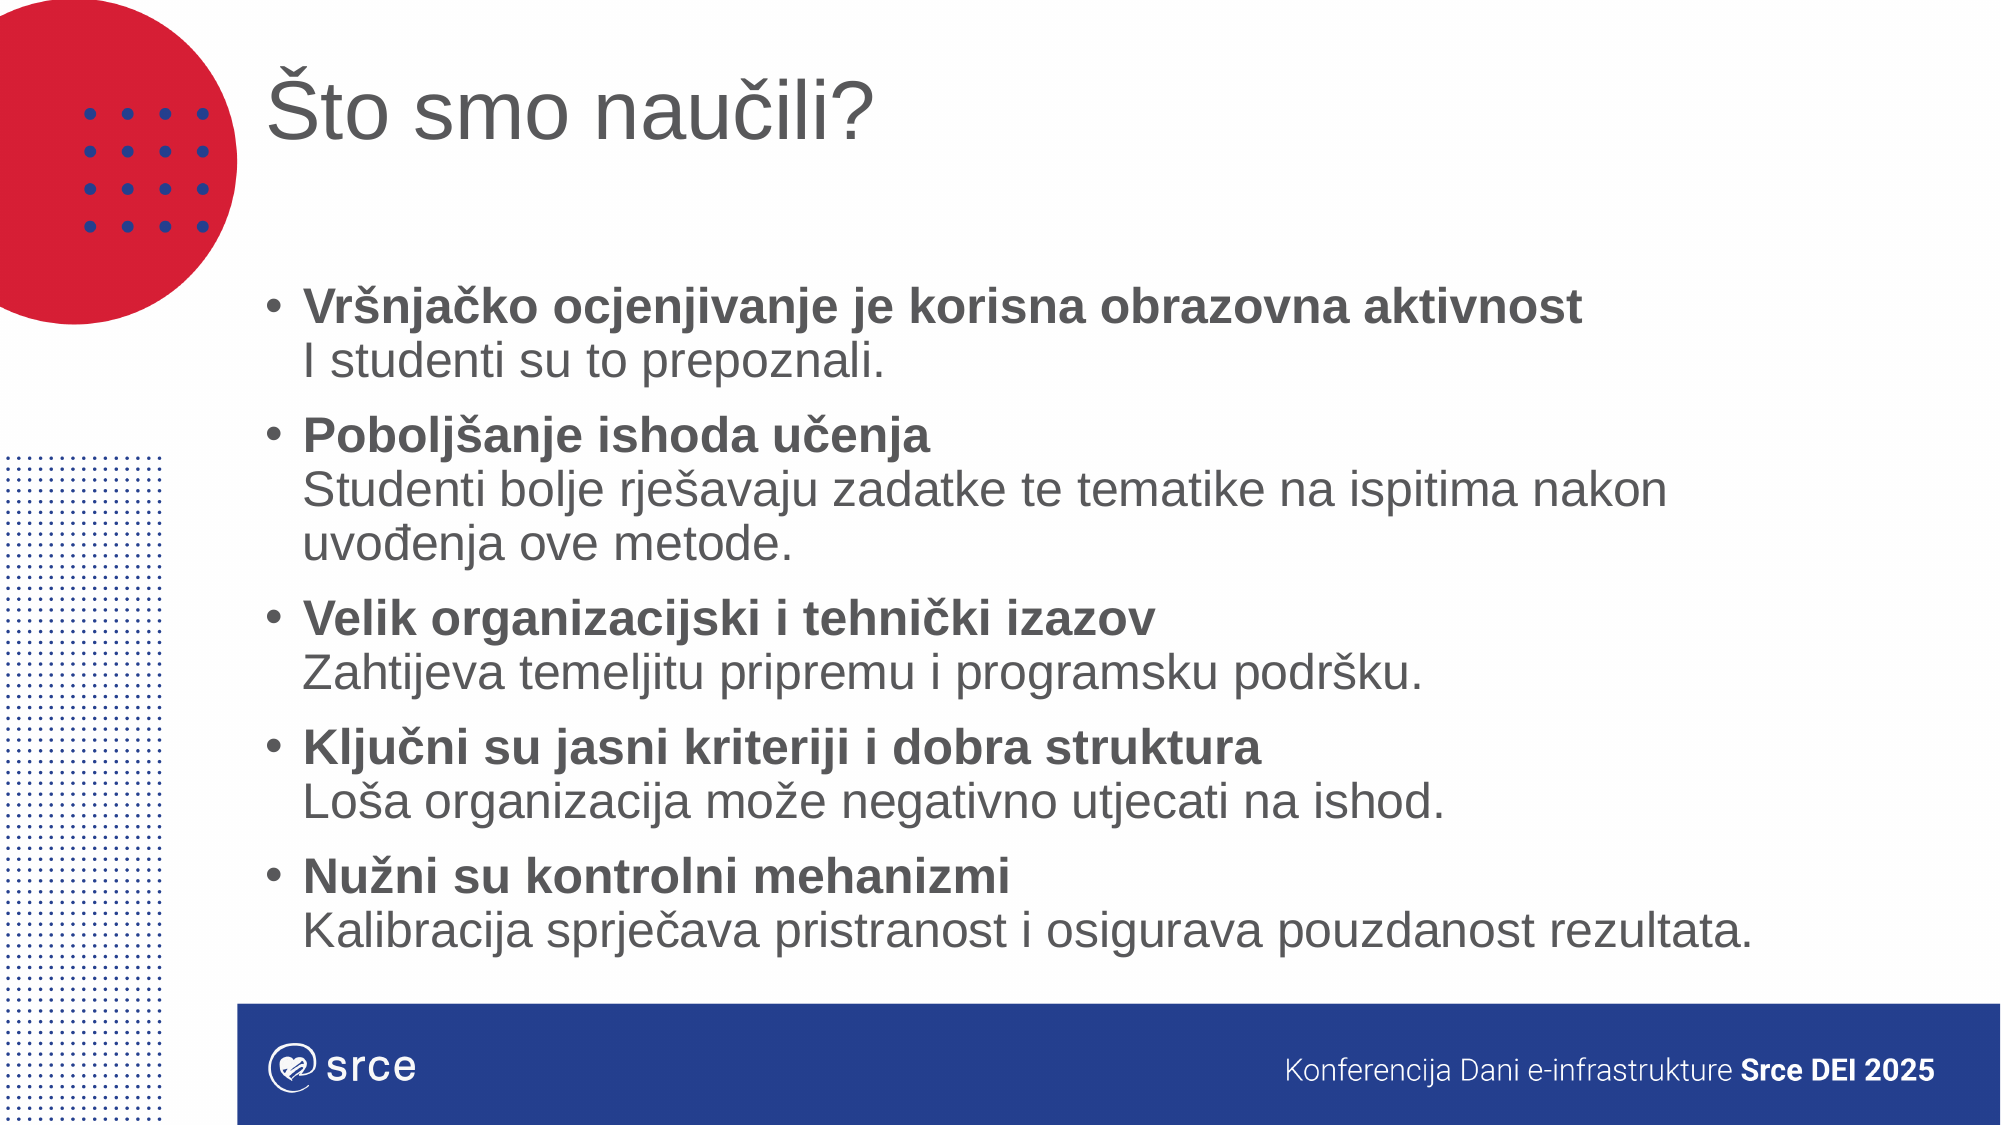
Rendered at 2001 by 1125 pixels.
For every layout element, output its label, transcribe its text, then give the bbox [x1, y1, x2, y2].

text_box Što smo naučili? [250, 59, 1863, 273]
picture [0, 0, 2001, 1125]
text_box Vršnjačko ocjenjivanje je korisna obrazovna aktivnost I studenti su to prepoznali. Poboljšanje ishoda učenja Studenti bolje rješavaju zadatke te tematike na ispitima nakon uvođenja ove metode. Velik organizacijski i tehnički izazov Zahtijeva temeljitu pripremu i programsku podršku. Ključni su jasni kriteriji i dobra struktura Loša organizacija može negativno utjecati na ishod. Nužni su kontrolni mehanizmi Kalibracija sprječava pristranost i osigurava pouzdanost rezultata. [250, 273, 1863, 988]
